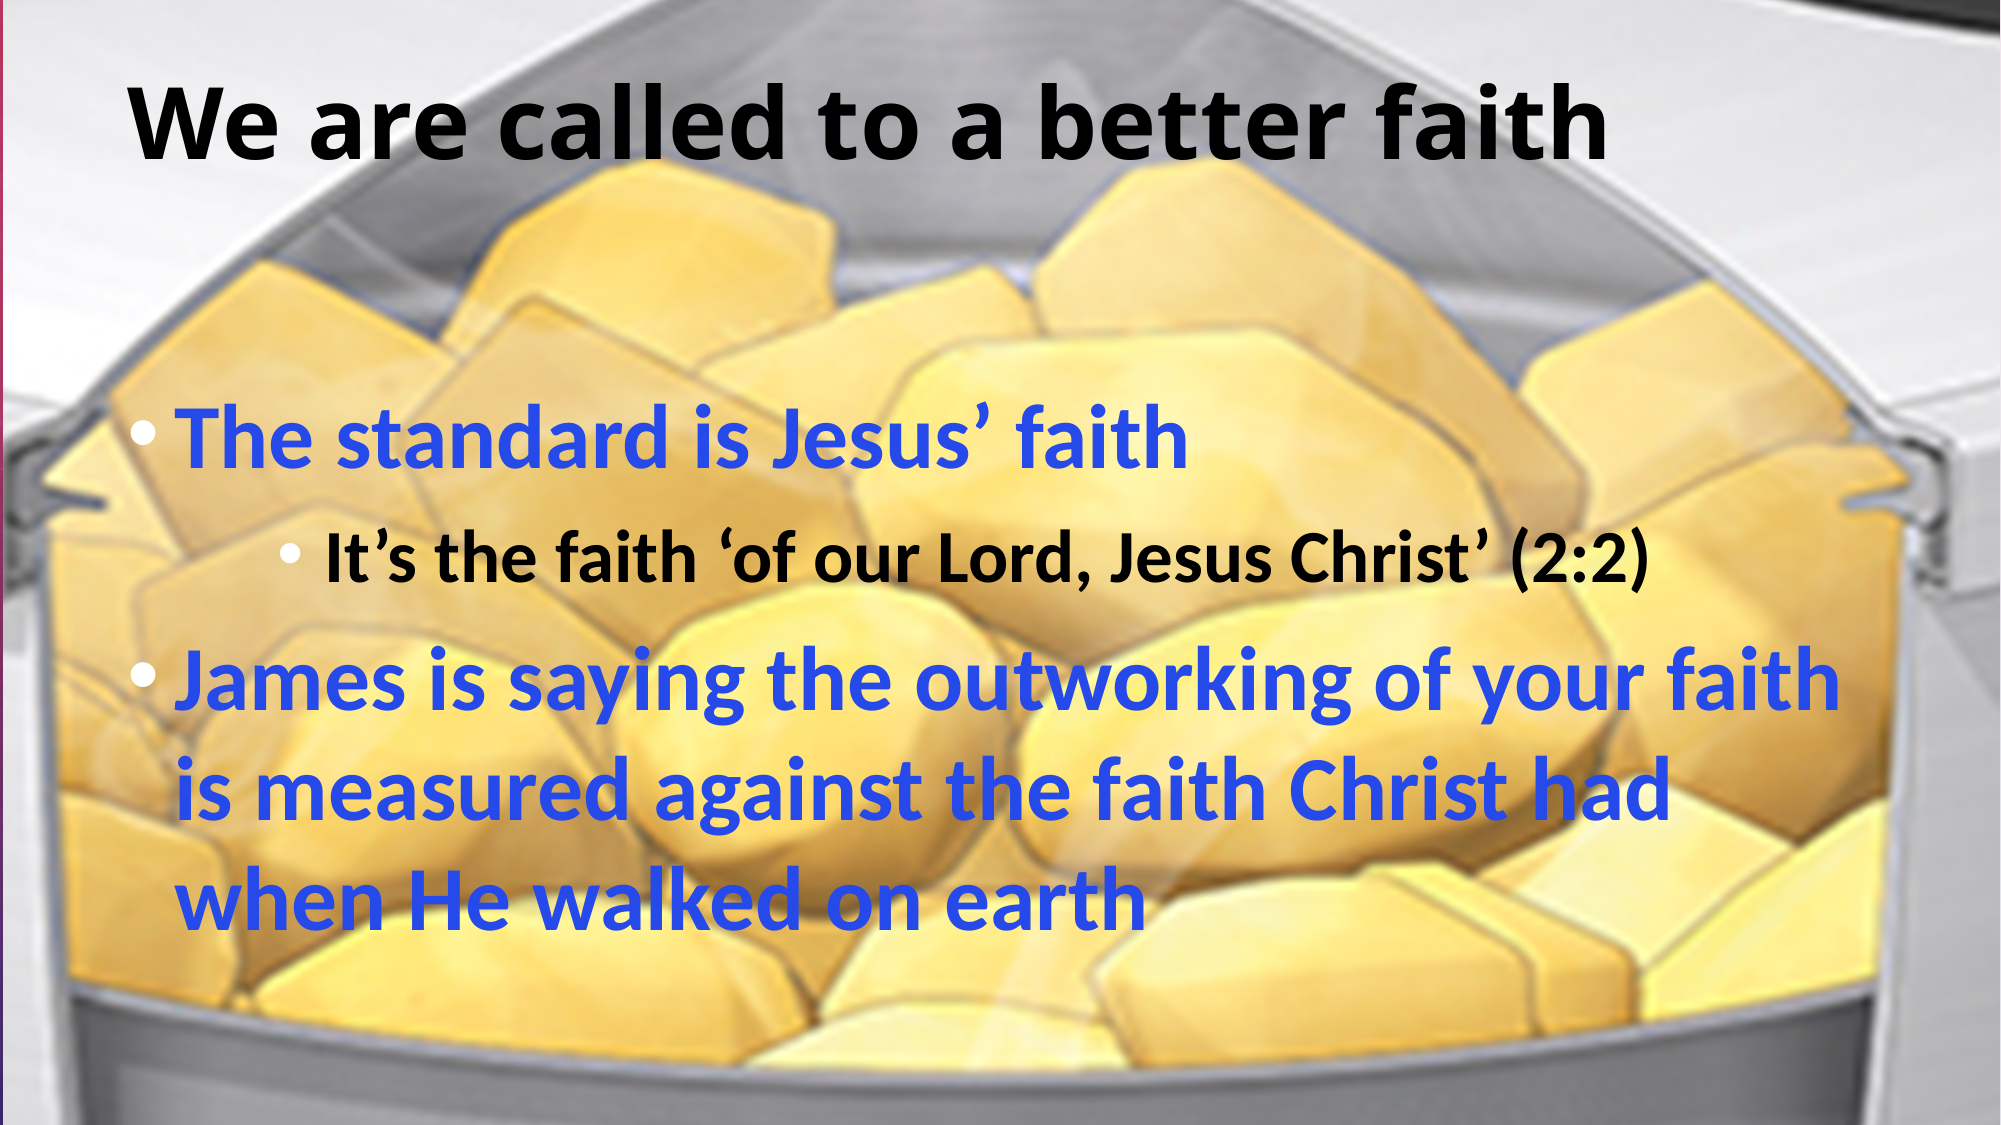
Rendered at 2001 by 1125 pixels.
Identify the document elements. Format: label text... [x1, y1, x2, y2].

list The standard is Jesus’ faith It’s the faith ‘of our Lord, Jesus Christ’ (2:2) James is saying the outworking of your faith is measured against the faith Christ had when He walked on earth [112, 238, 1915, 1087]
picture [0, 0, 2001, 1125]
title We are called to a better faith [112, 0, 1915, 238]
